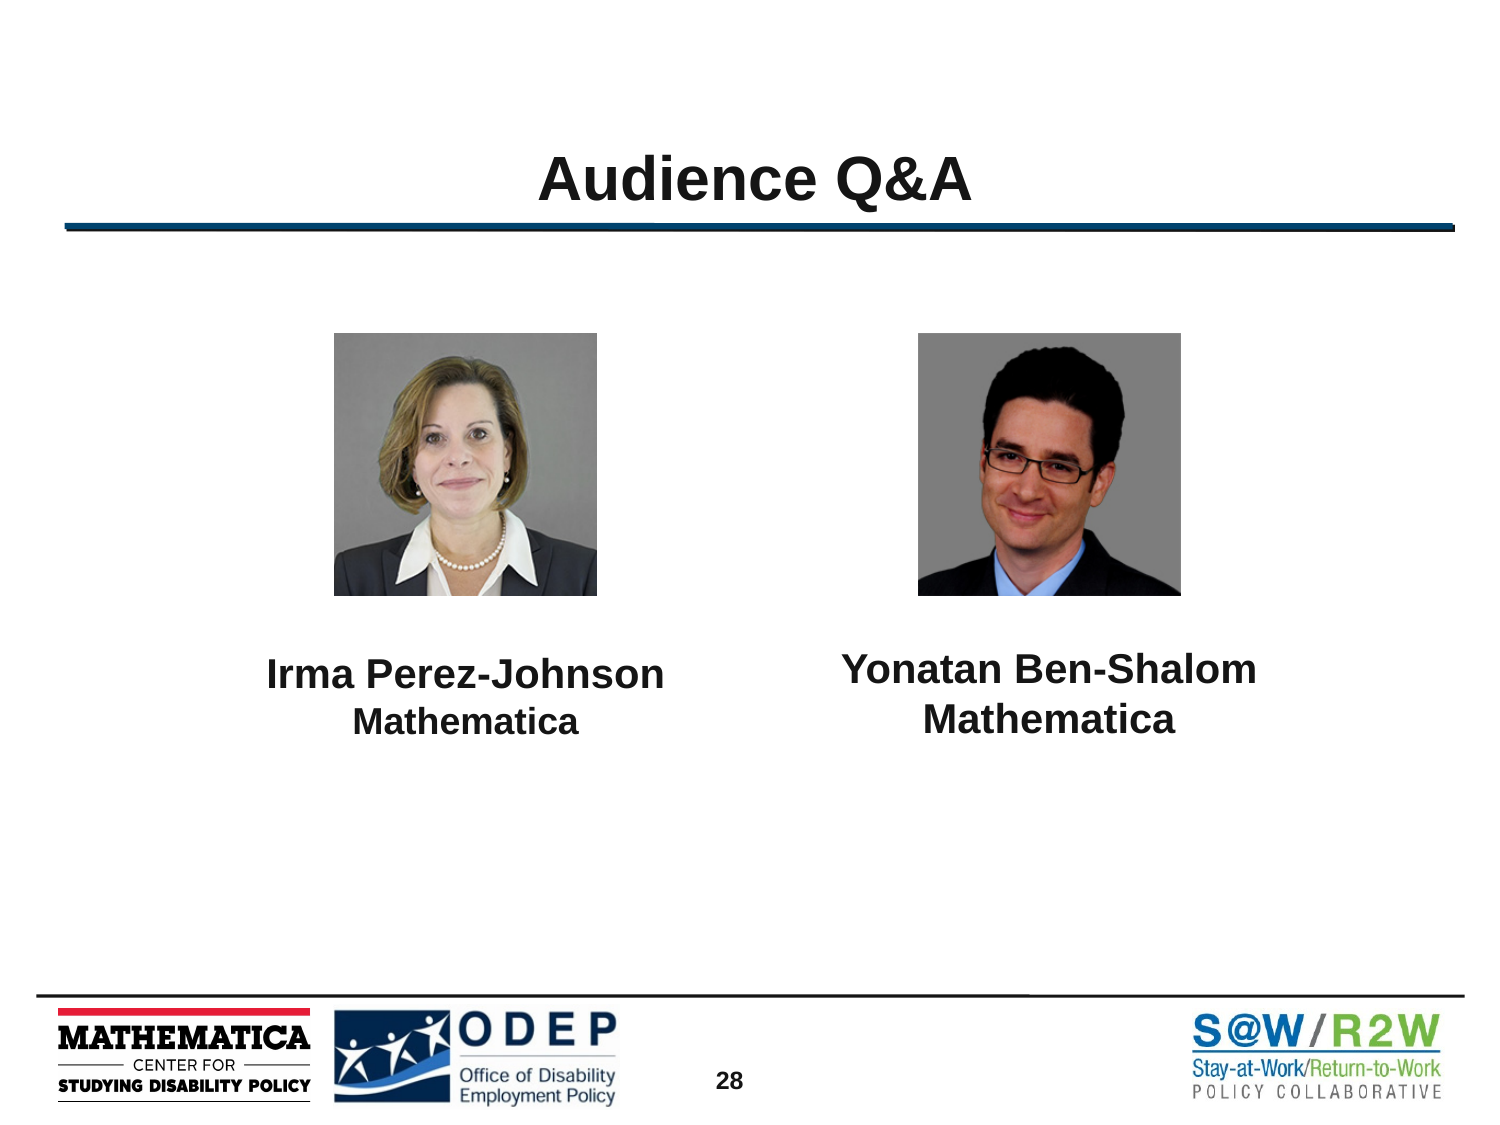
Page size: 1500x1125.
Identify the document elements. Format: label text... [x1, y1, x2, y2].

picture [917, 333, 1181, 596]
text_box Irma Perez-Johnson Mathematica [249, 639, 682, 750]
text_box Yonatan Ben-Shalom Mathematica [803, 634, 1295, 750]
picture [58, 1008, 311, 1102]
picture [333, 1003, 620, 1110]
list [334, 333, 597, 596]
picture [1192, 1008, 1445, 1102]
title Audience Q&A [62, 33, 1450, 222]
